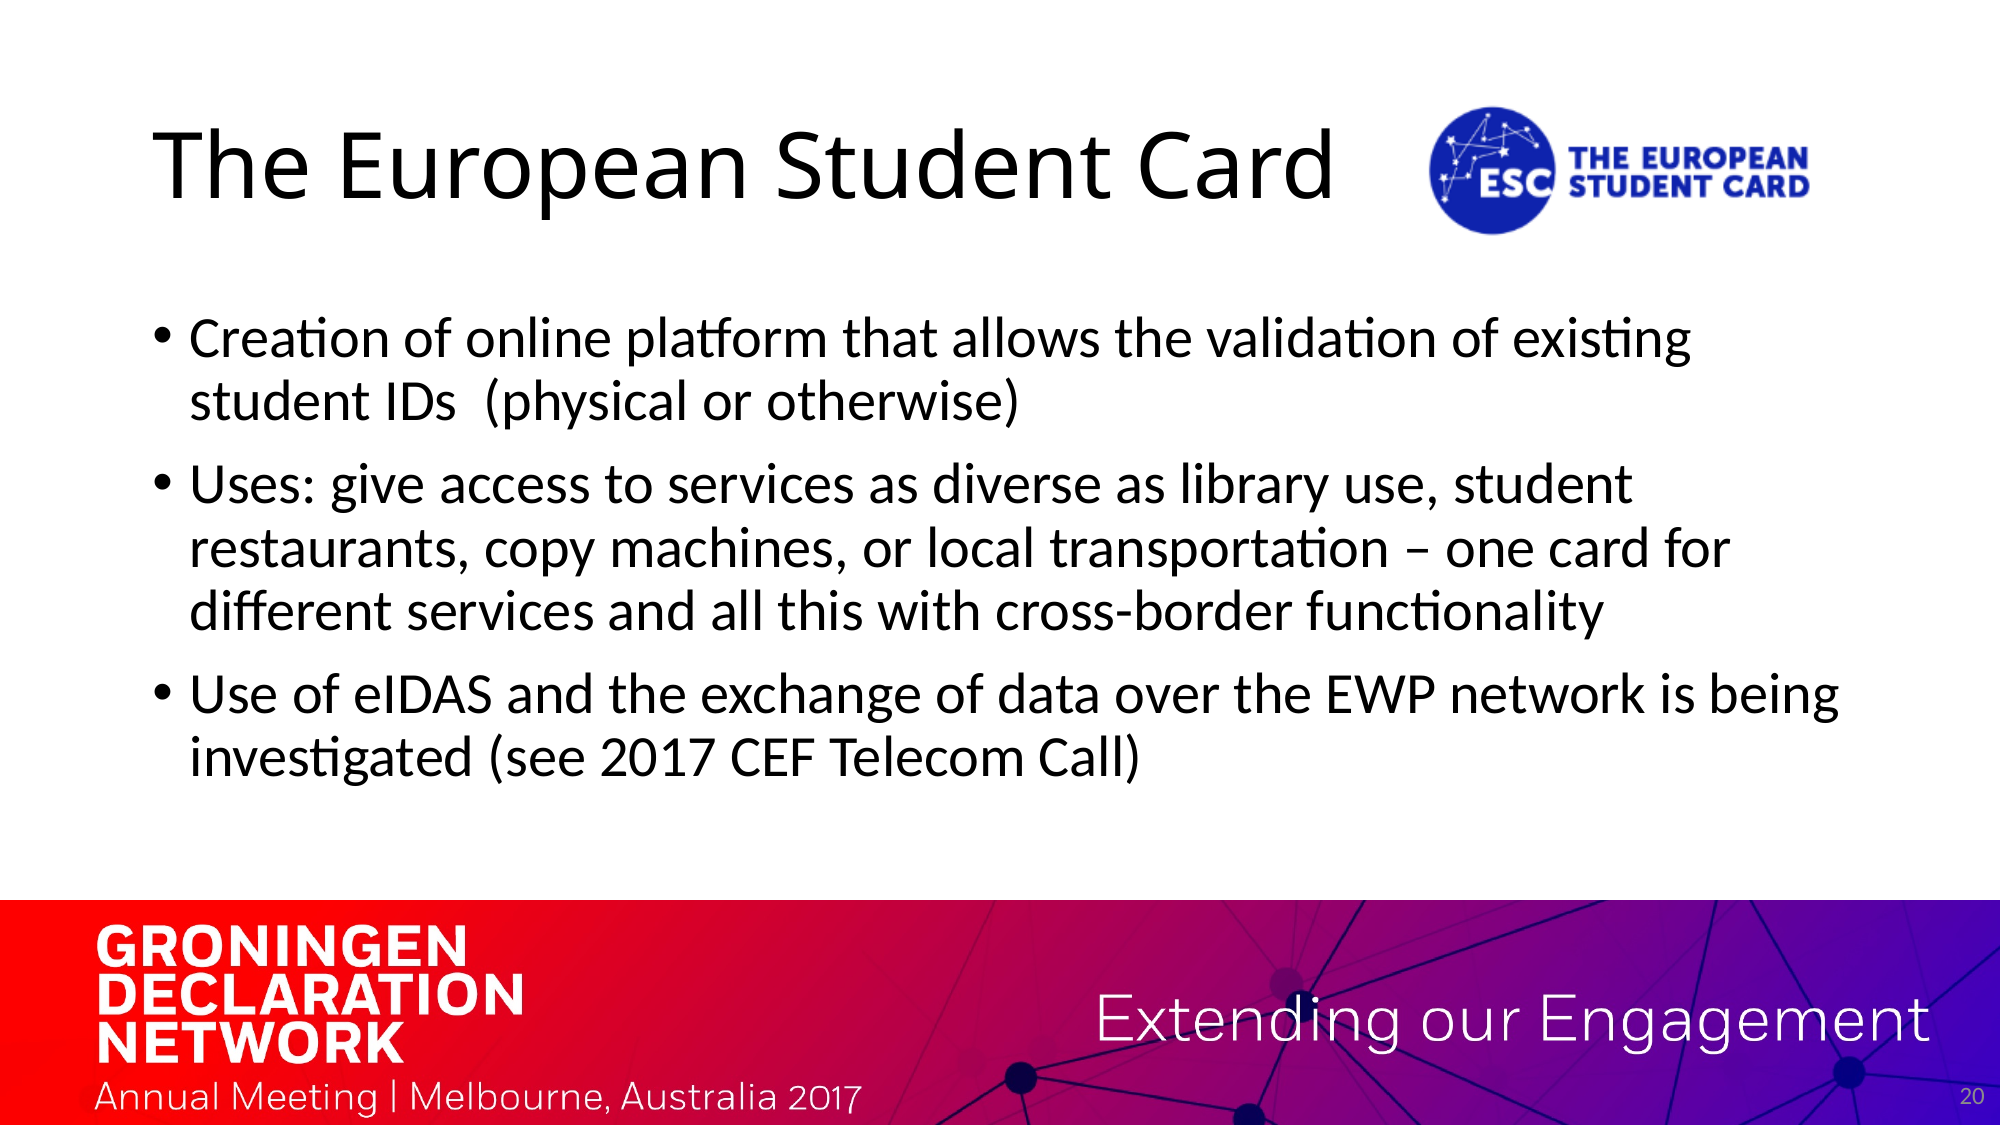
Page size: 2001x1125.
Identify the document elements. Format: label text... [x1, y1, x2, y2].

picture [0, 900, 2000, 1125]
picture [1384, 84, 1863, 253]
slide_number 20 [1550, 1065, 2000, 1125]
list Creation of online platform that allows the validation of existing student IDs (physical or otherwise) Uses: give access to services as diverse as library use, student restaurants, copy machines, or local transportation – one card for different services and all this with cross-border functionality Use of eIDAS and the exchange of data over the EWP network is being investigated (see 2017 CEF Telecom Call) [137, 299, 1863, 1014]
title The European Student Card [137, 59, 1863, 278]
